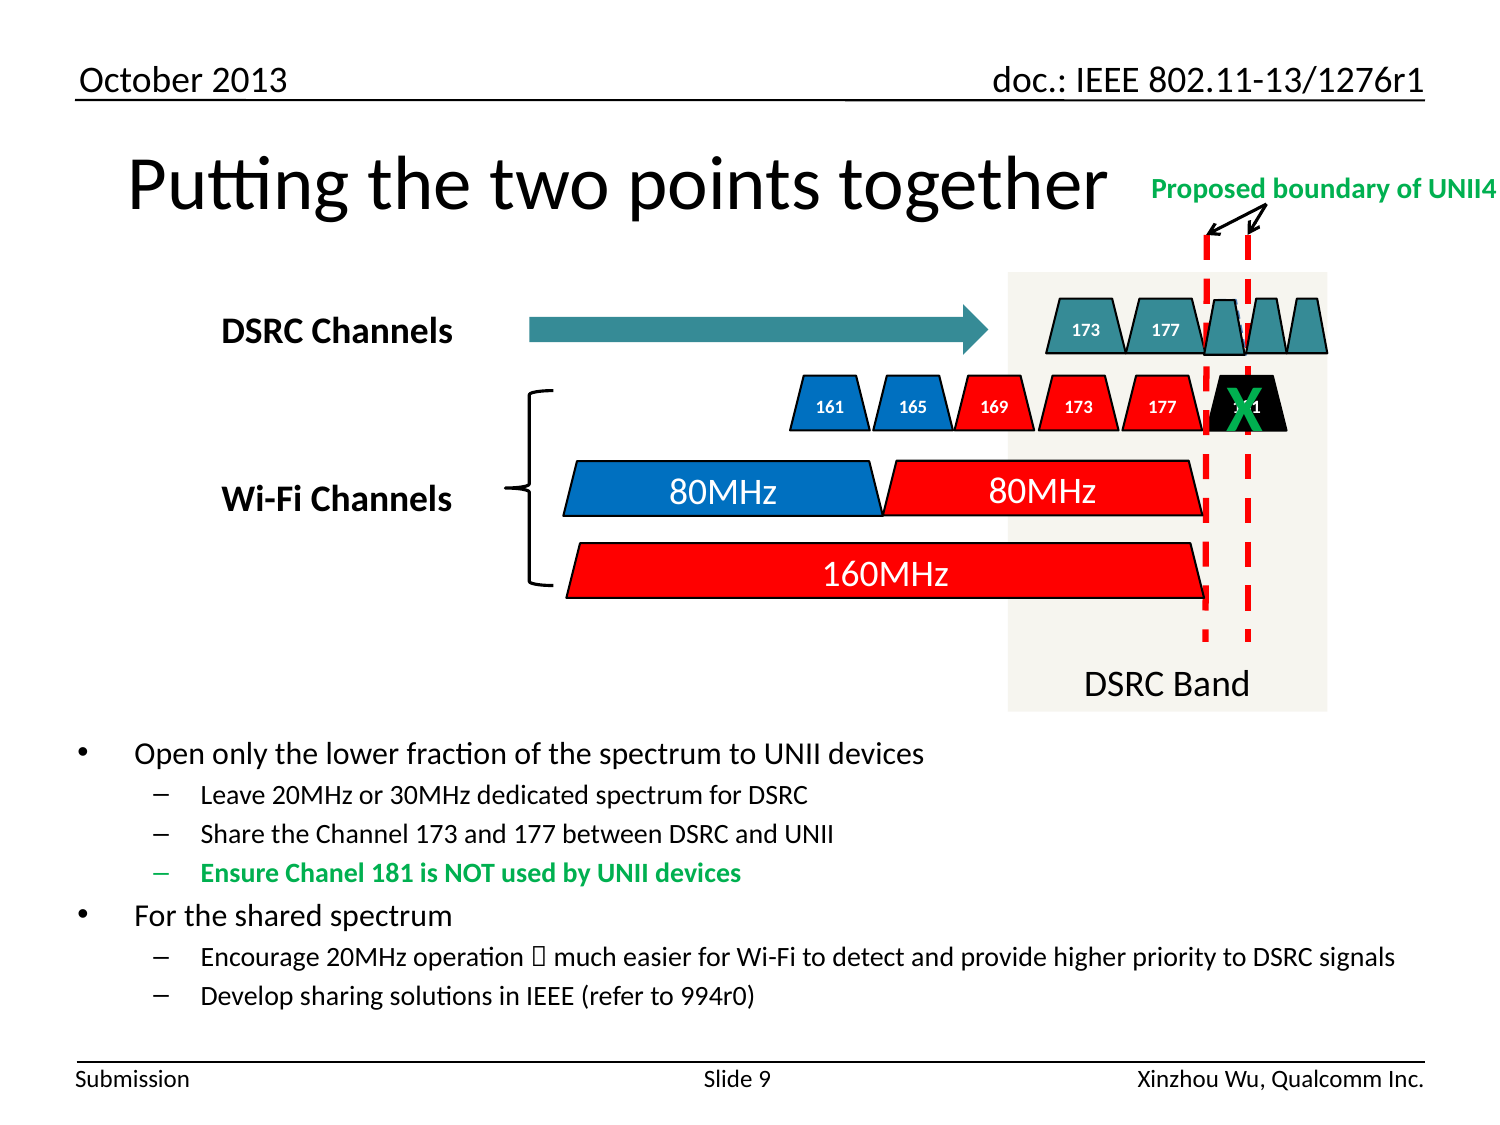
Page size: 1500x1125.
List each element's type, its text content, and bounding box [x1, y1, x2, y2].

title Putting the two points together [12, 125, 1225, 233]
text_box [206, 161, 1363, 712]
list Open only the lower fraction of the spectrum to UNII devices Leave 20MHz or 30MHz dedicated spectrum for DSRC Share the Channel 173 and 177 between DSRC and UNII Ensure Chanel 181 is NOT used by UNII devices For the shared spectrum Encourage 20MHz operation  much easier for Wi-Fi to detect and provide higher priority to DSRC signals Develop sharing solutions in IEEE (refer to 994r0) [62, 725, 1425, 1038]
